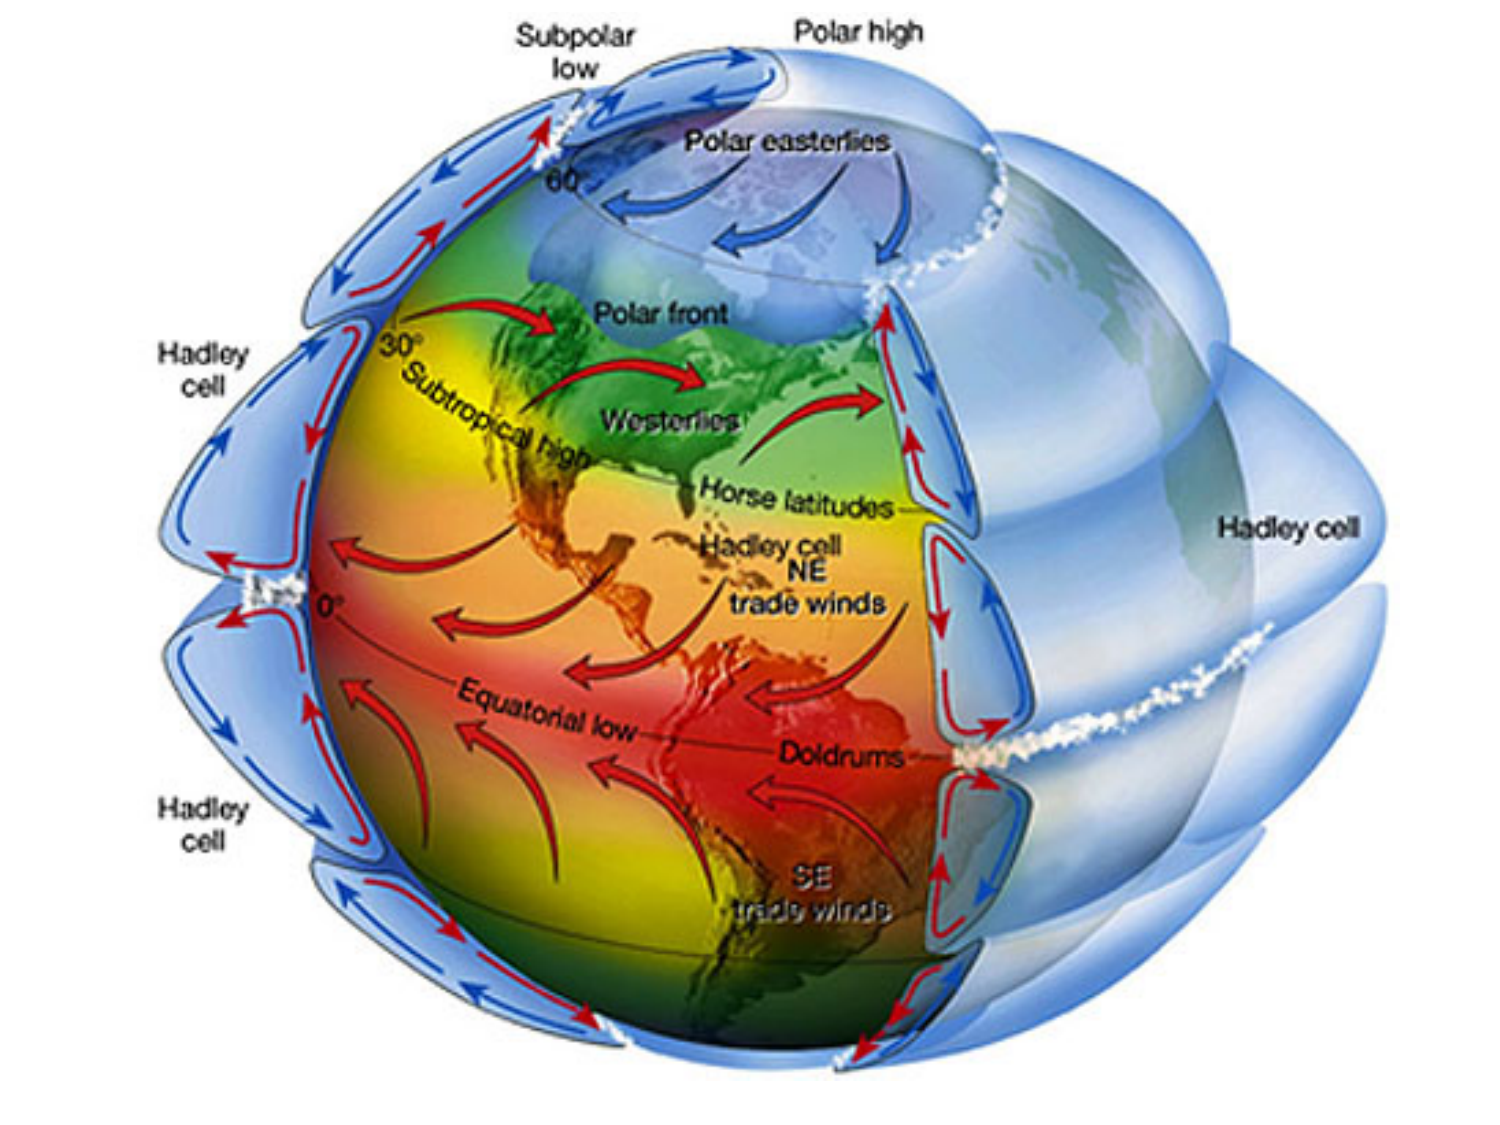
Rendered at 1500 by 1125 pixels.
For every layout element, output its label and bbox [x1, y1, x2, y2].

picture [137, 12, 1401, 1081]
